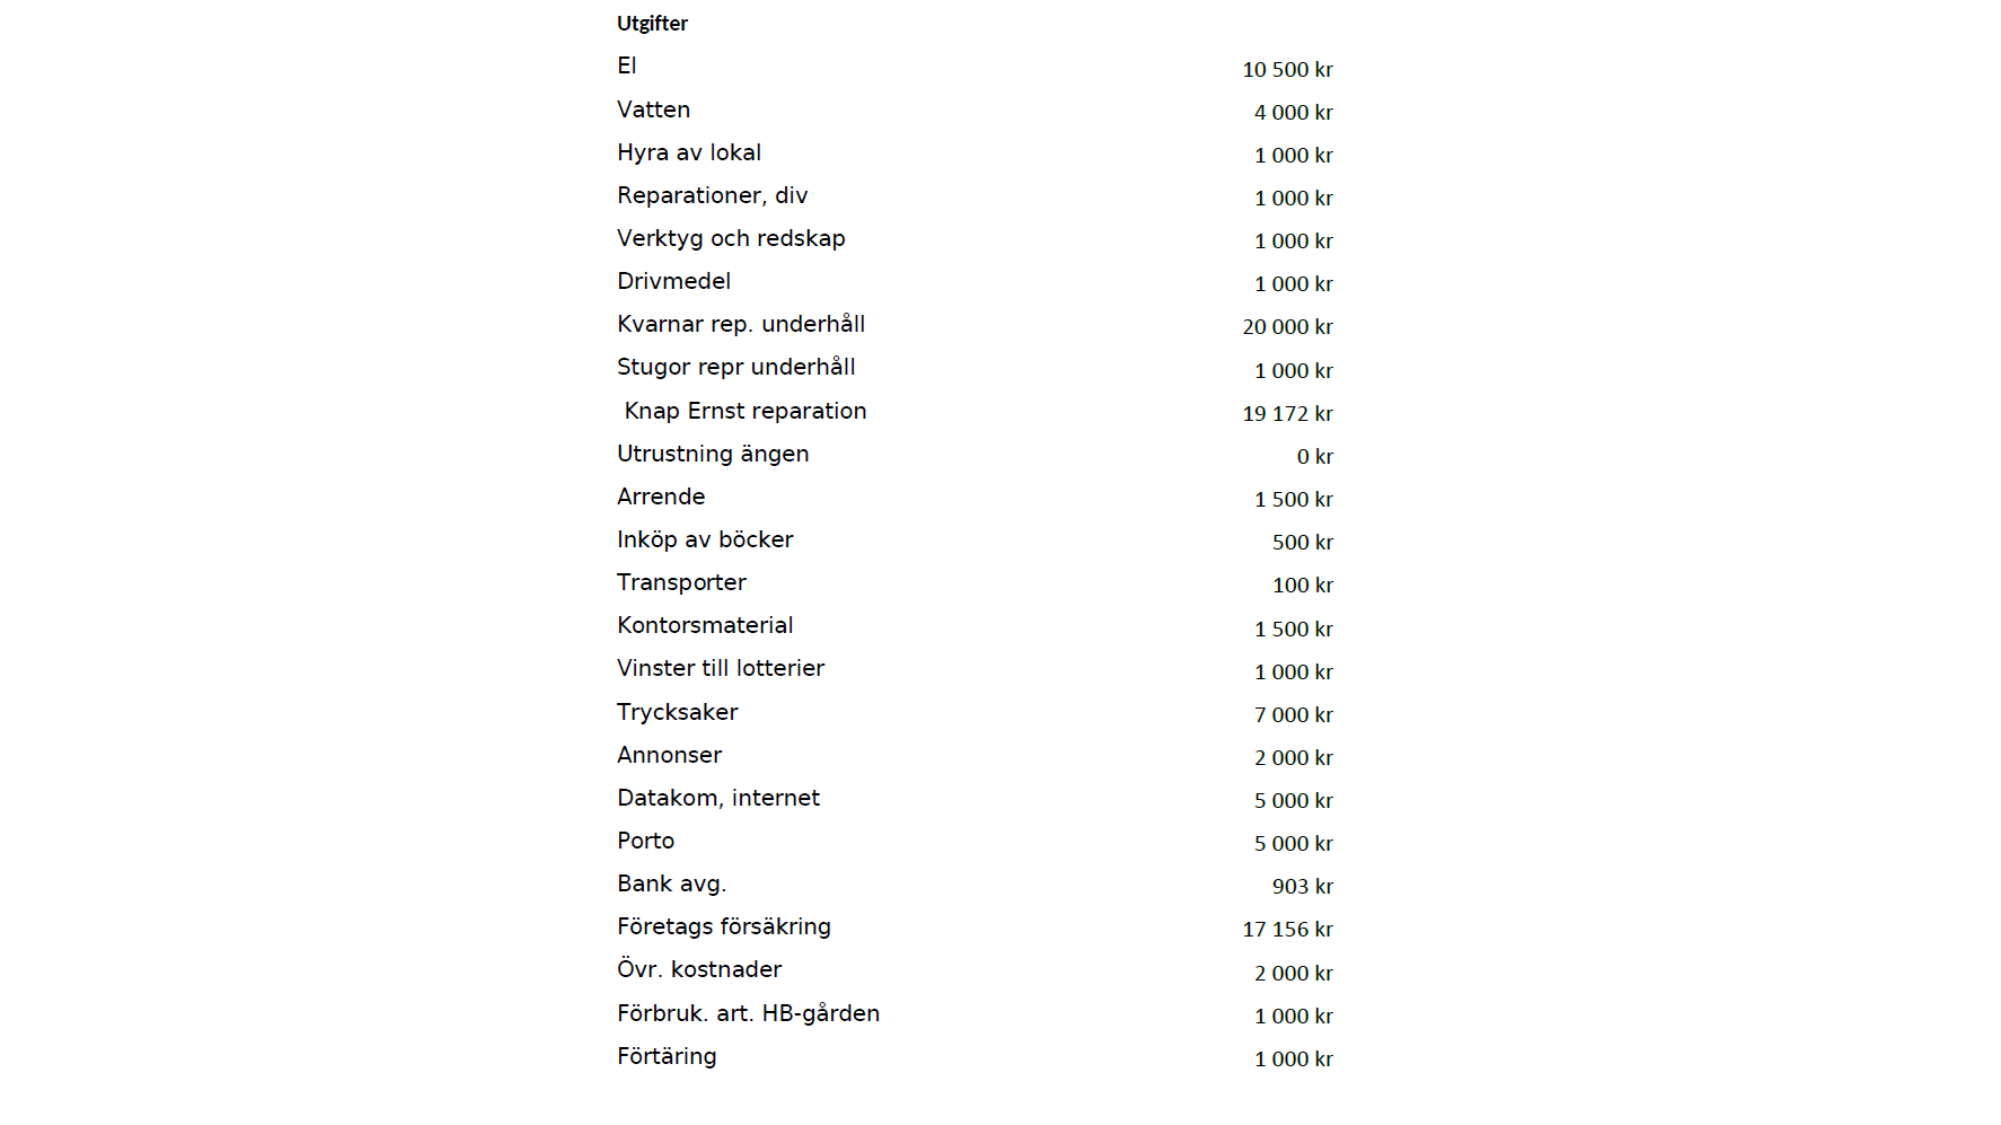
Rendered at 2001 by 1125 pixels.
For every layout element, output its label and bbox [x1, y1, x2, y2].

picture [556, 0, 1444, 1125]
